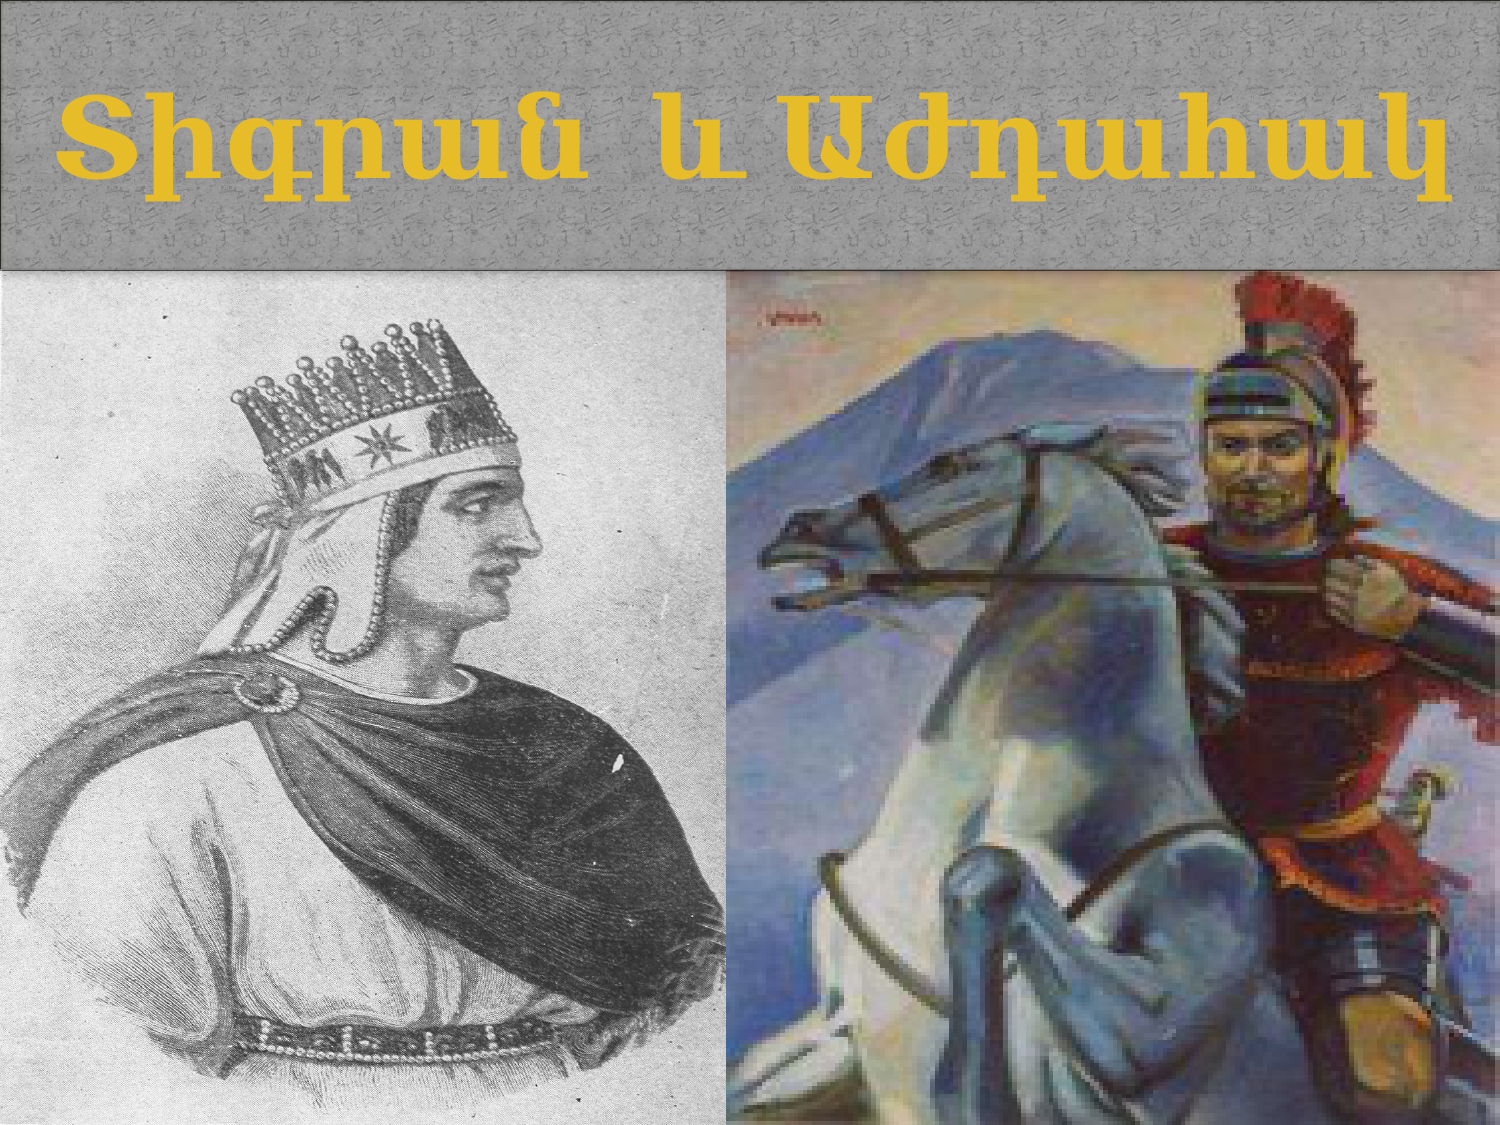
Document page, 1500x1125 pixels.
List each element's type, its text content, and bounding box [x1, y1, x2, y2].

text_box Տիգրան և Աժդահակ [36, 58, 1474, 209]
text_box [4, 4, 1498, 261]
picture [0, 270, 1500, 1125]
